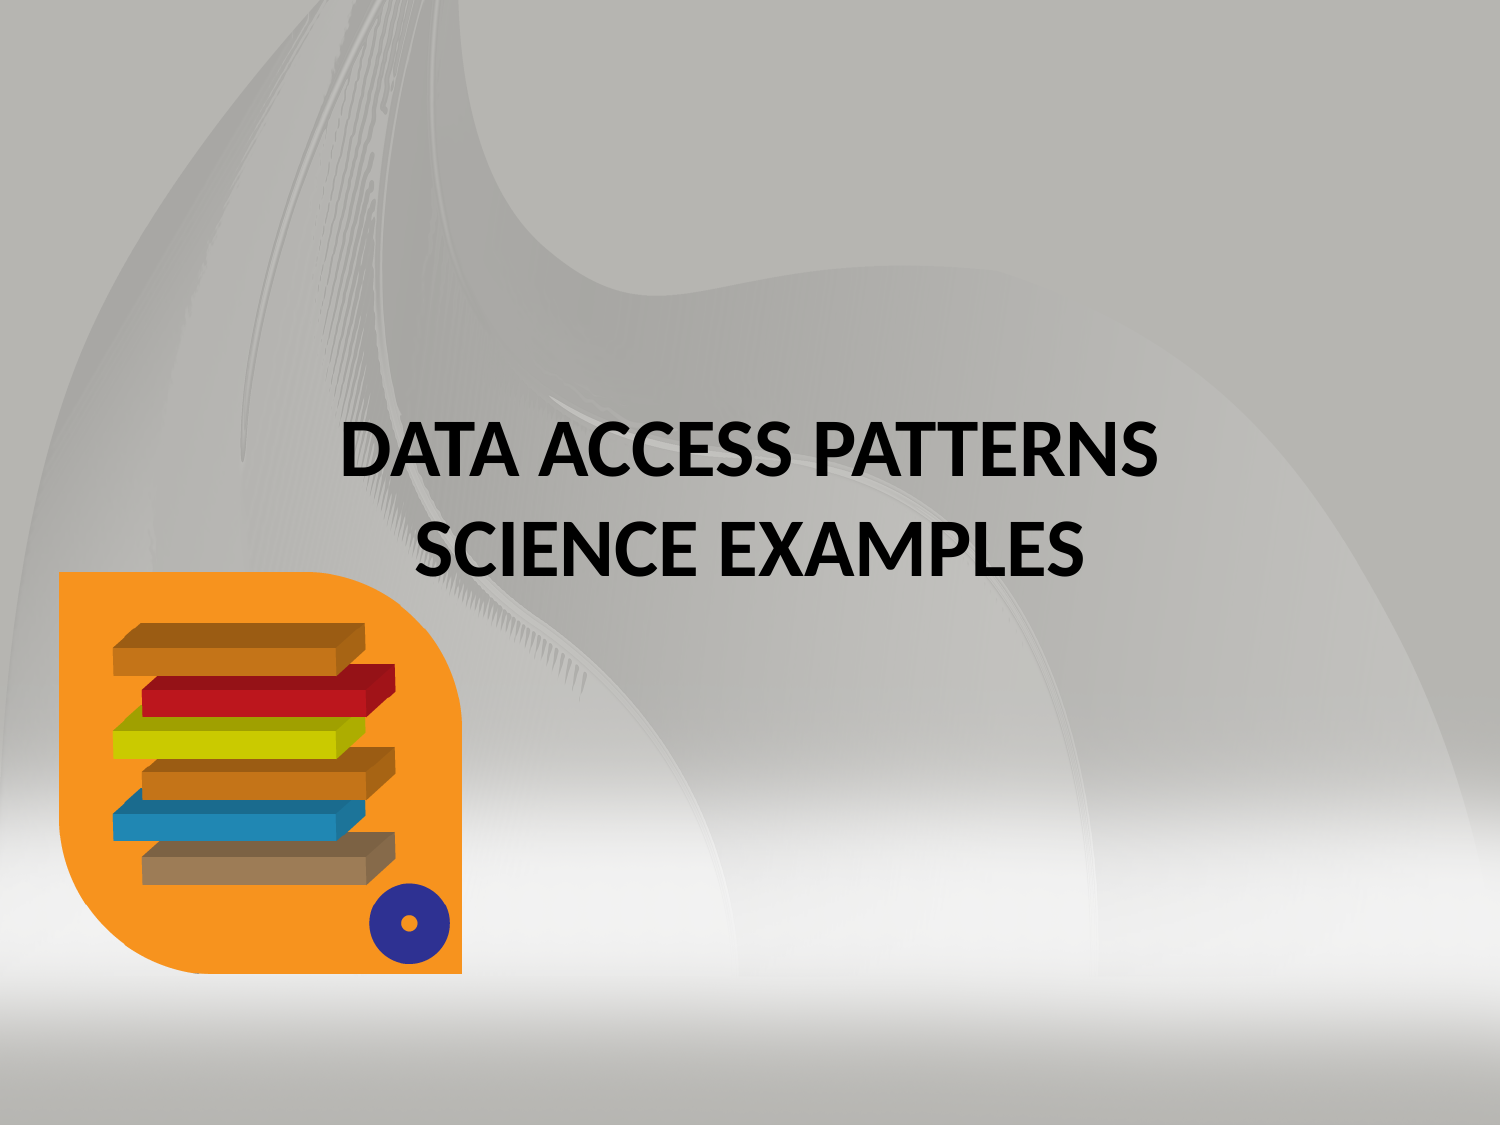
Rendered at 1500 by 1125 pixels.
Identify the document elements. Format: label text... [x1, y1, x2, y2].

title Data ACCESS Patterns Science EXAMPLES [112, 385, 1388, 609]
picture [0, 0, 1500, 1125]
